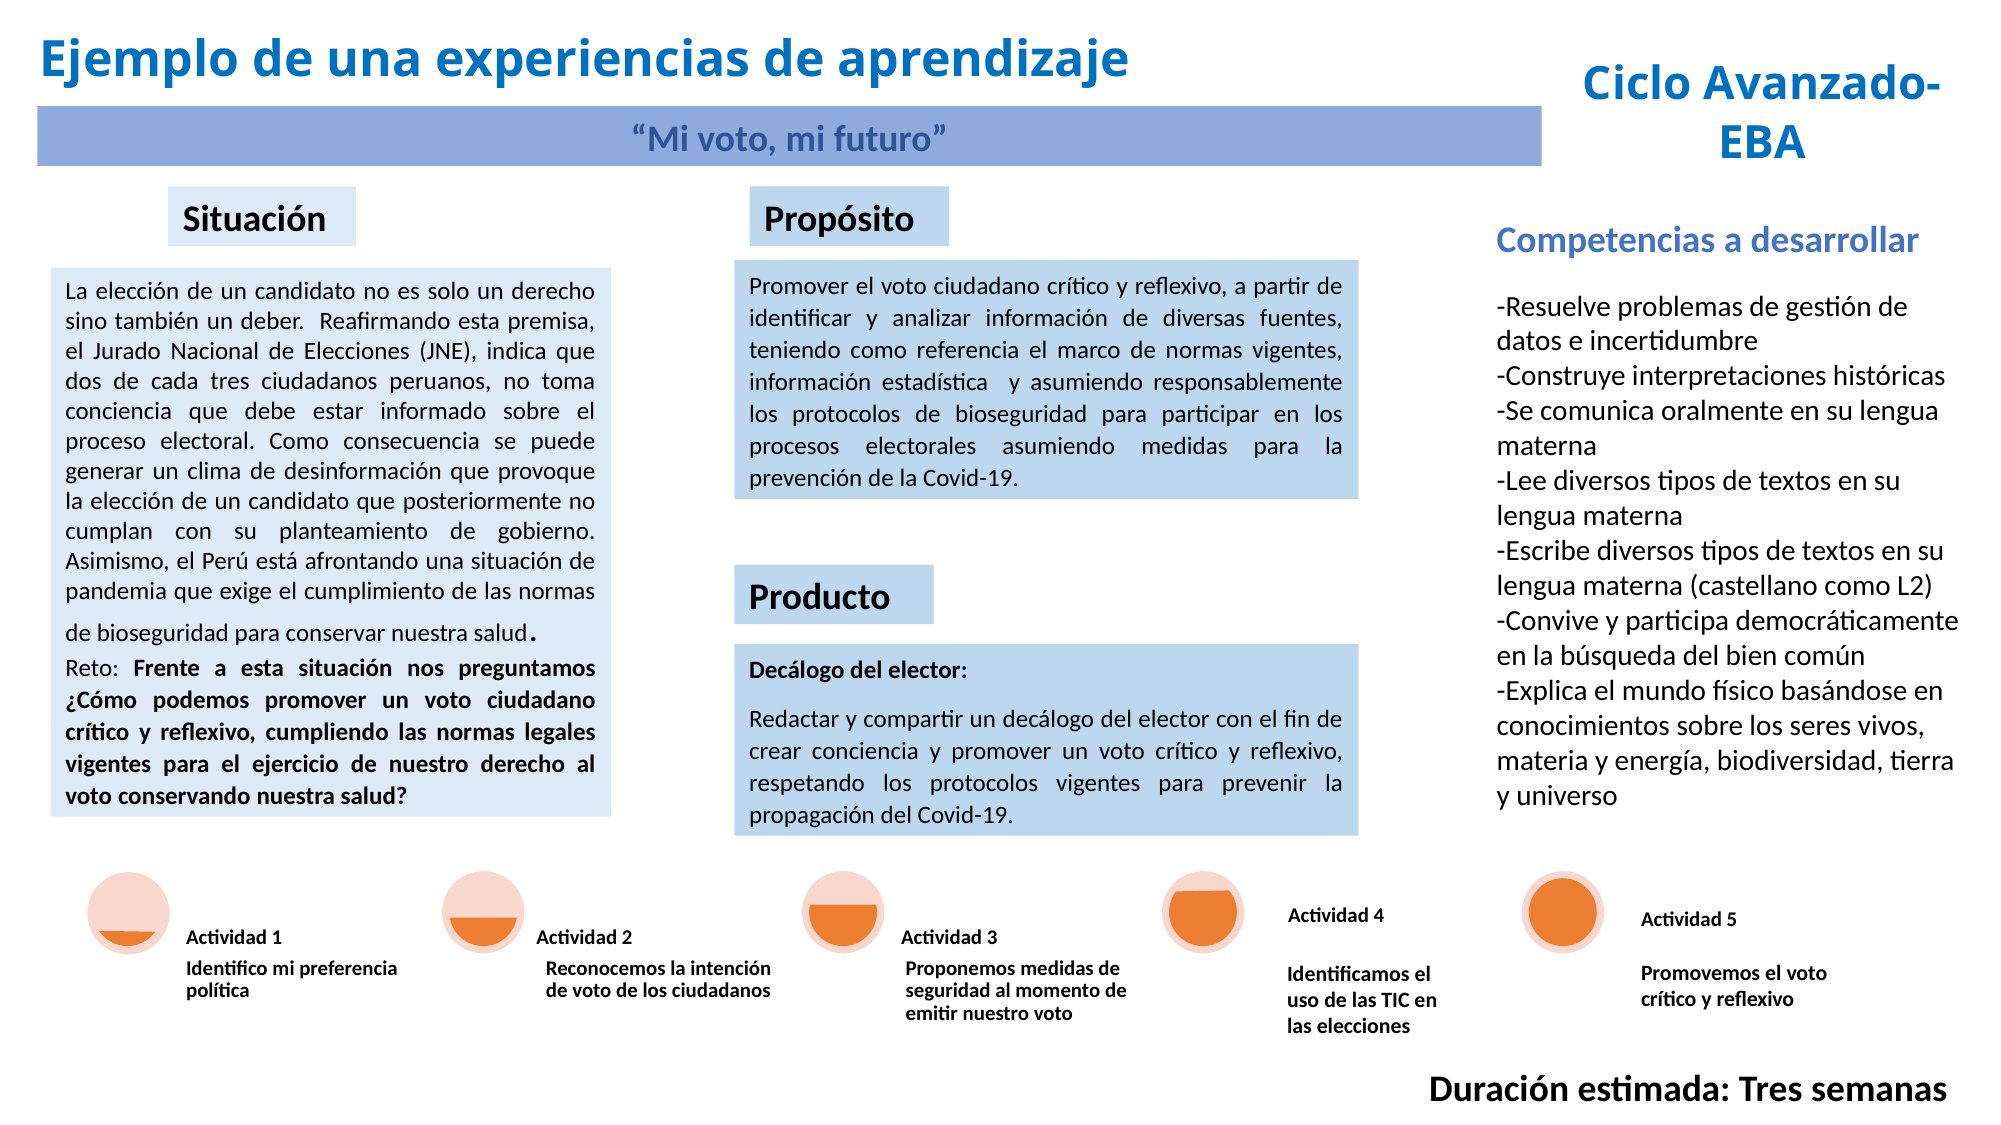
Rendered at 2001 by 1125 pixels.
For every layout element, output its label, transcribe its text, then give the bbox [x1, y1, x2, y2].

text_box Promover el voto ciudadano crítico y reflexivo, a partir de identificar y analizar información de diversas fuentes, teniendo como referencia el marco de normas vigentes, información estadística y asumiendo responsablemente los protocolos de bioseguridad para participar en los procesos electorales asumiendo medidas para la prevención de la Covid-19. [734, 260, 1359, 499]
text_box Propósito [749, 186, 949, 247]
text_box Producto [734, 564, 934, 625]
text_box Competencias a desarrollar [1481, 207, 1964, 268]
text_box “Mi voto, mi futuro” [37, 106, 1542, 166]
text_box Duración estimada: Tres semanas [1866, 1053, 1963, 1117]
text_box Decálogo del elector: Redactar y compartir un decálogo del elector con el fin de crear conciencia y promover un voto crítico y reflexivo, respetando los protocolos vigentes para prevenir la propagación del Covid-19. [734, 644, 1359, 836]
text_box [81, 871, 1866, 1125]
text_box Situación [168, 186, 357, 247]
text_box La elección de un candidato no es solo un derecho sino también un deber. Reafirmando esta premisa, el Jurado Nacional de Elecciones (JNE), indica que dos de cada tres ciudadanos peruanos, no toma conciencia que debe estar informado sobre el proceso electoral. Como consecuencia se puede generar un clima de desinformación que provoque la elección de un candidato que posteriormente no cumplan con su planteamiento de gobierno. Asimismo, el Perú está afrontando una situación de pandemia que exige el cumplimiento de las normas de bioseguridad para conservar nuestra salud. Reto: Frente a esta situación nos preguntamos ¿Cómo podemos promover un voto ciudadano crítico y reflexivo, cumpliendo las normas legales vigentes para el ejercicio de nuestro derecho al voto conservando nuestra salud? [50, 267, 612, 817]
text_box Ejemplo de una experiencias de aprendizaje [25, 14, 1503, 94]
text_box -Resuelve problemas de gestión de datos e incertidumbre -Construye interpretaciones históricas -Se comunica oralmente en su lengua materna -Lee diversos tipos de textos en su lengua materna -Escribe diversos tipos de textos en su lengua materna (castellano como L2) -Convive y participa democráticamente en la búsqueda del bien común -Explica el mundo físico basándose en conocimientos sobre los seres vivos, materia y energía, biodiversidad, tierra y universo [1481, 279, 1981, 819]
text_box Ciclo Avanzado-EBA [1549, 42, 1975, 175]
